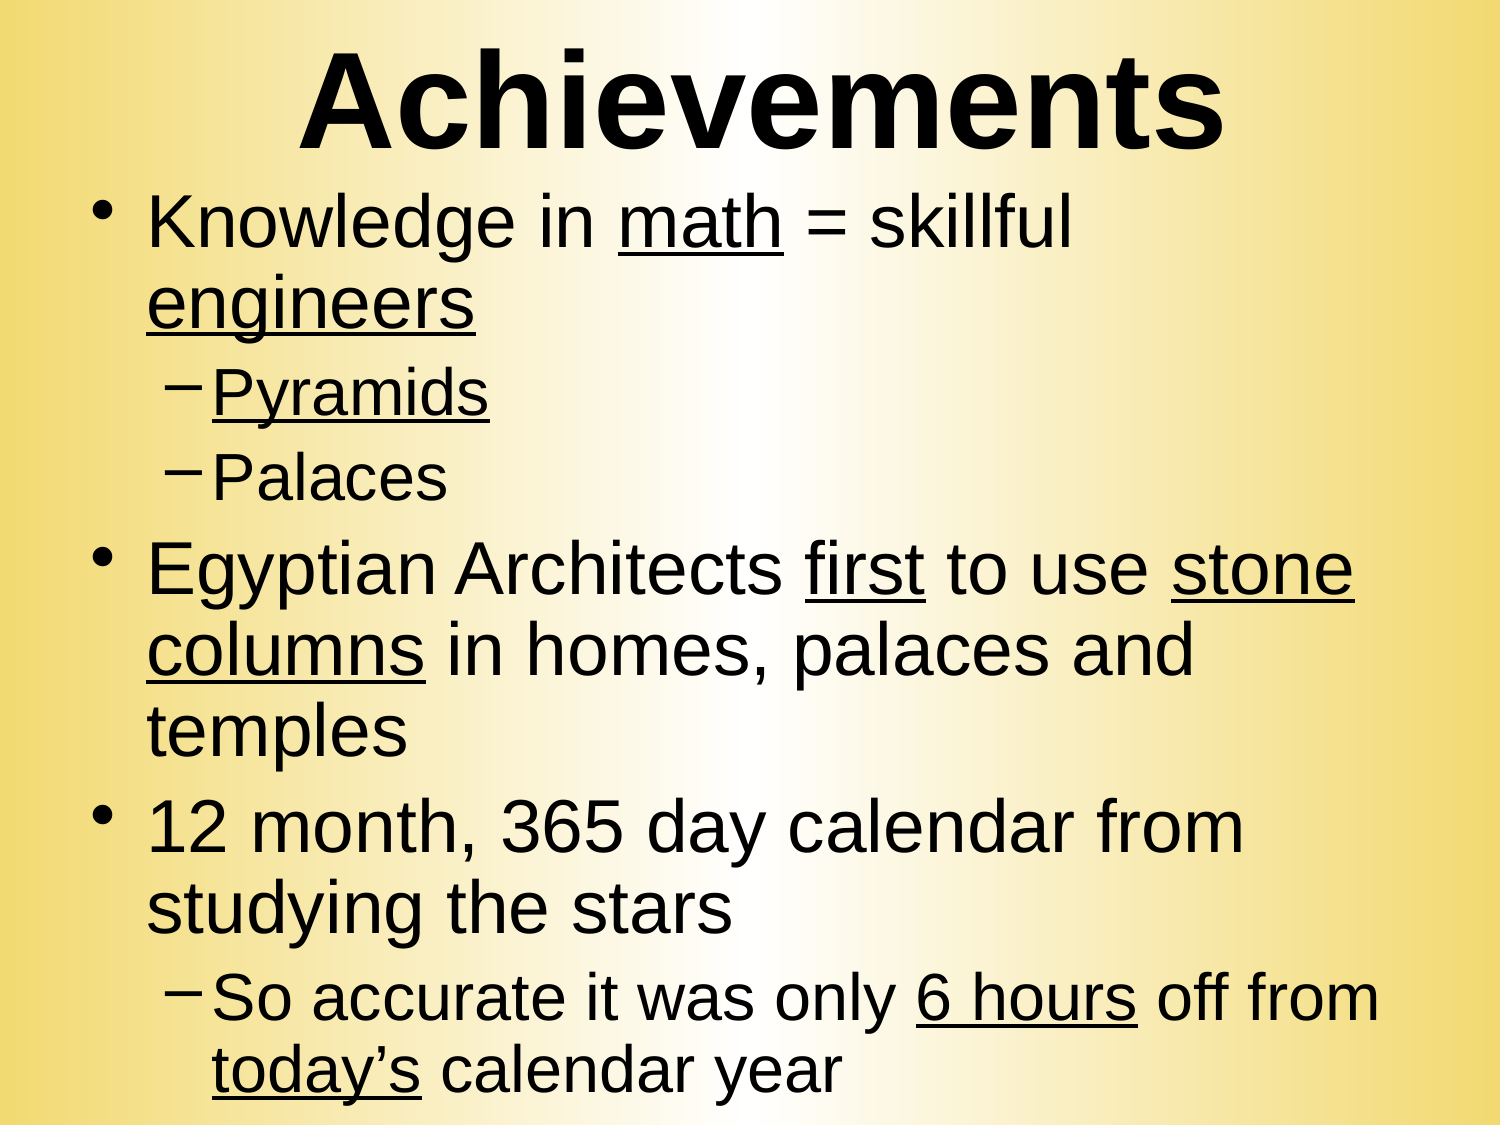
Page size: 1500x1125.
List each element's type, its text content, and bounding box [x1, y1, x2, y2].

title Achievements [87, 0, 1438, 188]
list Knowledge in math = skillful engineers Pyramids Palaces Egyptian Architects first to use stone columns in homes, palaces and temples 12 month, 365 day calendar from studying the stars So accurate it was only 6 hours off from today’s calendar year [74, 174, 1426, 1101]
